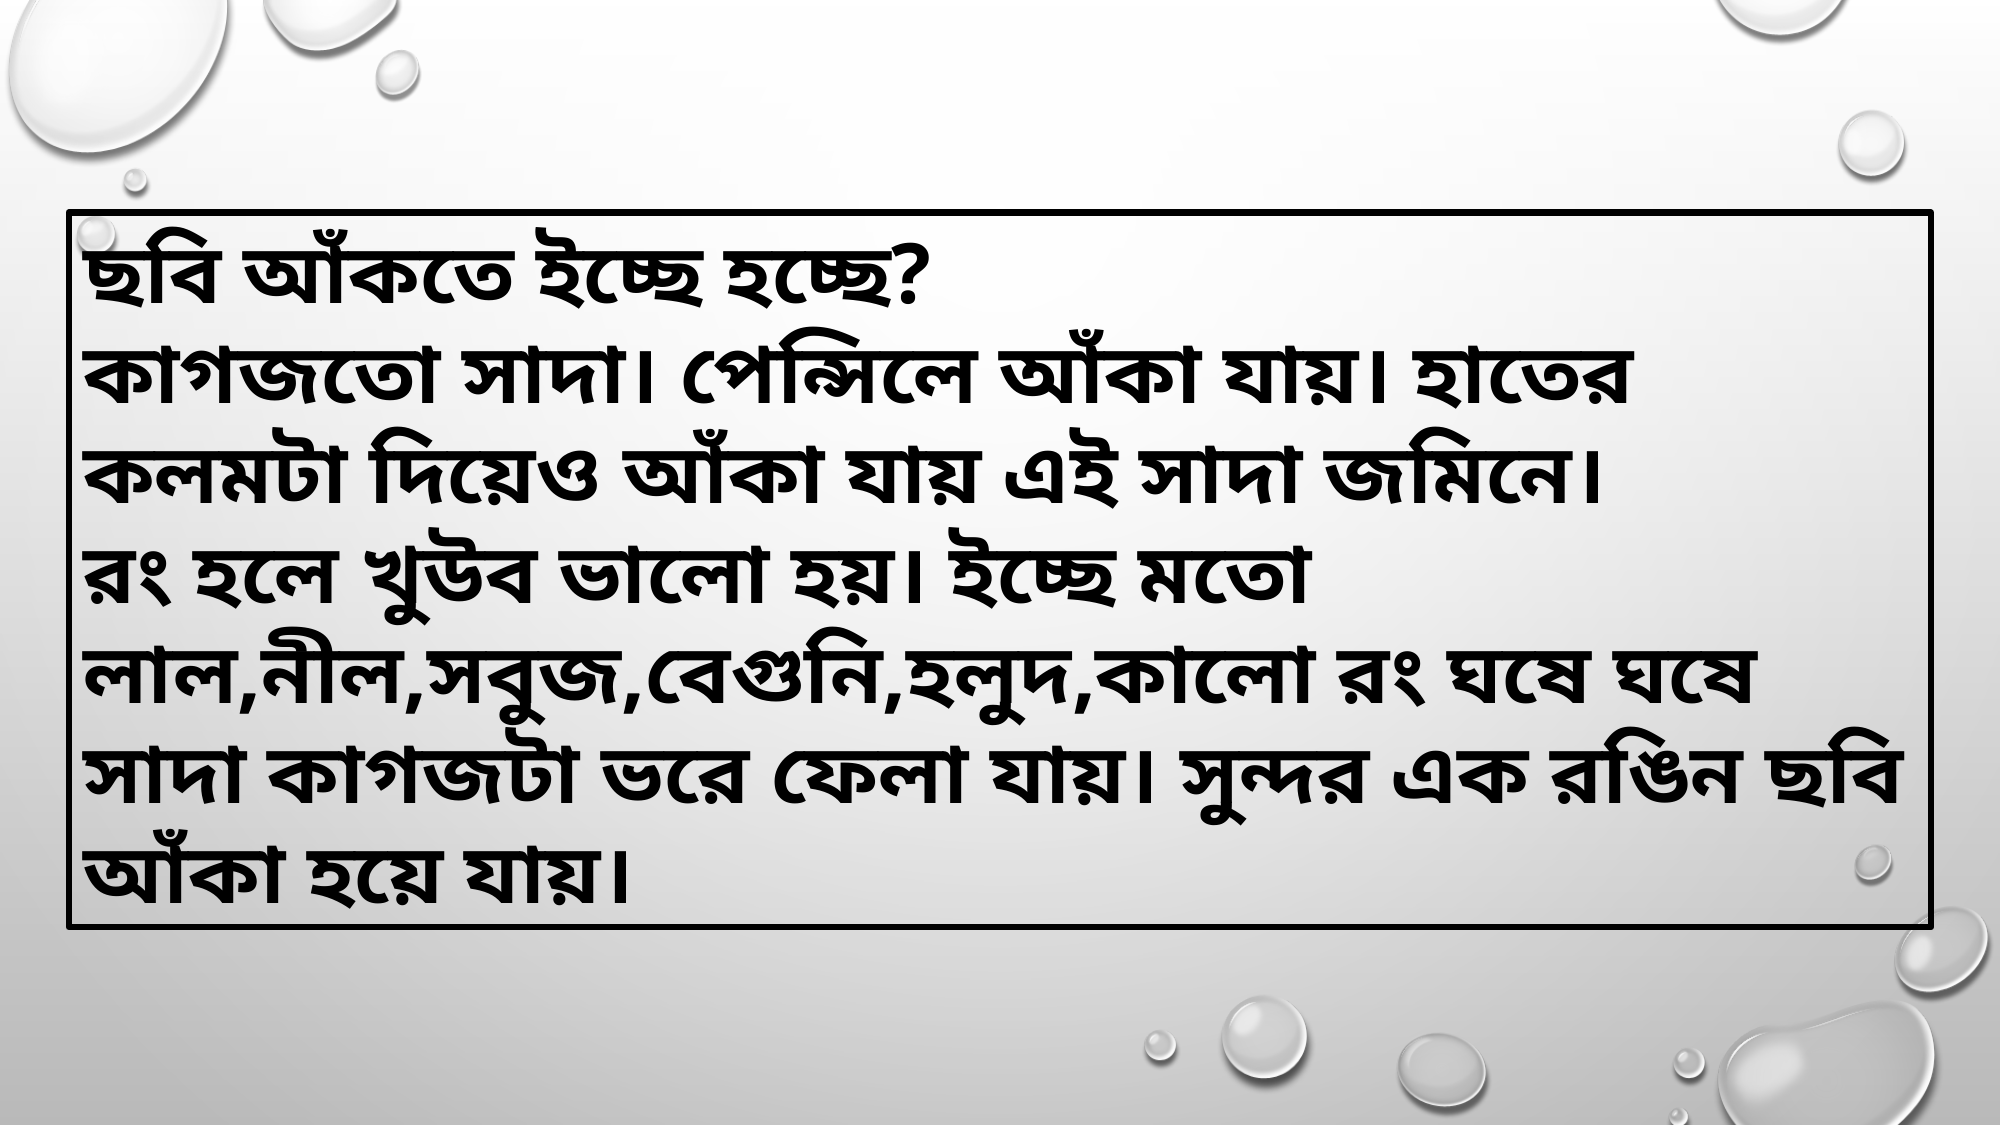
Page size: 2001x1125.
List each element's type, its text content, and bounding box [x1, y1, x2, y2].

picture [0, 0, 2000, 1125]
text_box ছবি আঁকতে ইচ্ছে হচ্ছে? কাগজতো সাদা। পেন্সিলে আঁকা যায়। হাতের কলমটা দিয়েও আঁকা যায় এই সাদা জমিনে। রং হলে খুউব ভালো হয়। ইচ্ছে মতো লাল,নীল,সবুজ,বেগুনি,হলুদ,কালো রং ঘষে ঘষে সাদা কাগজটা ভরে ফেলা যায়। সুন্দর এক রঙিন ছবি আঁকা হয়ে যায়। [68, 212, 1932, 928]
